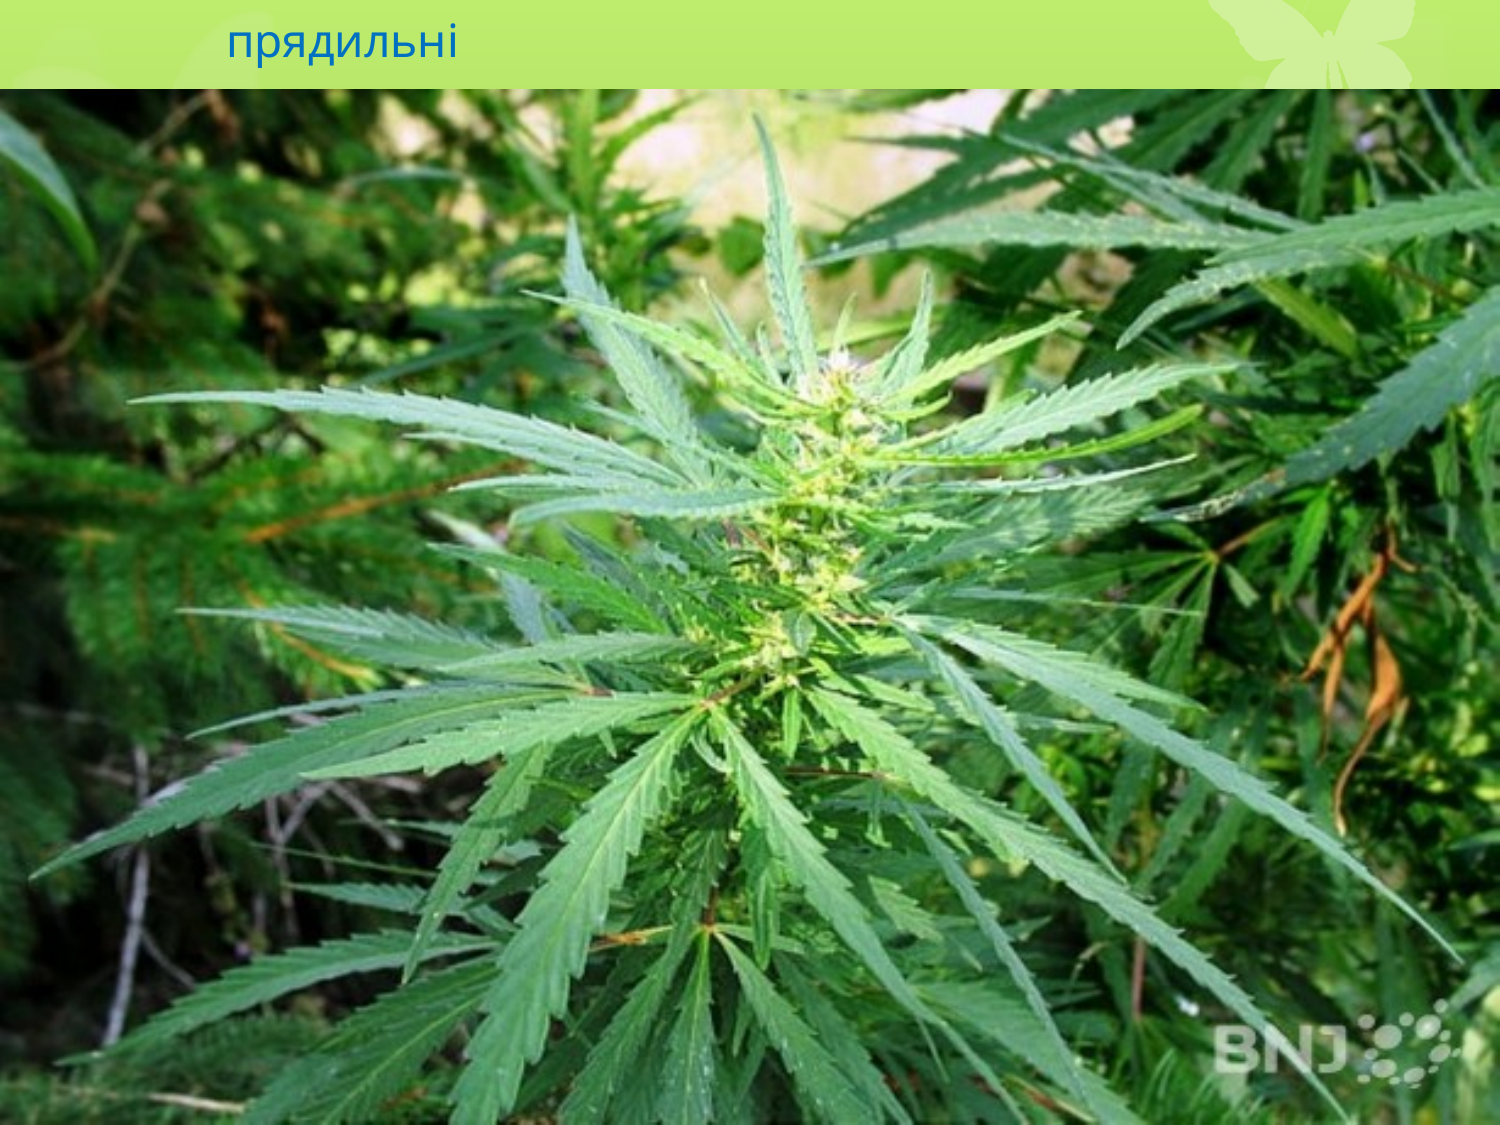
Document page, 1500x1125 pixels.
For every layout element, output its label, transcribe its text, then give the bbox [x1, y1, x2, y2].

text_box прядильні [211, 4, 474, 74]
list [0, 89, 1500, 1125]
